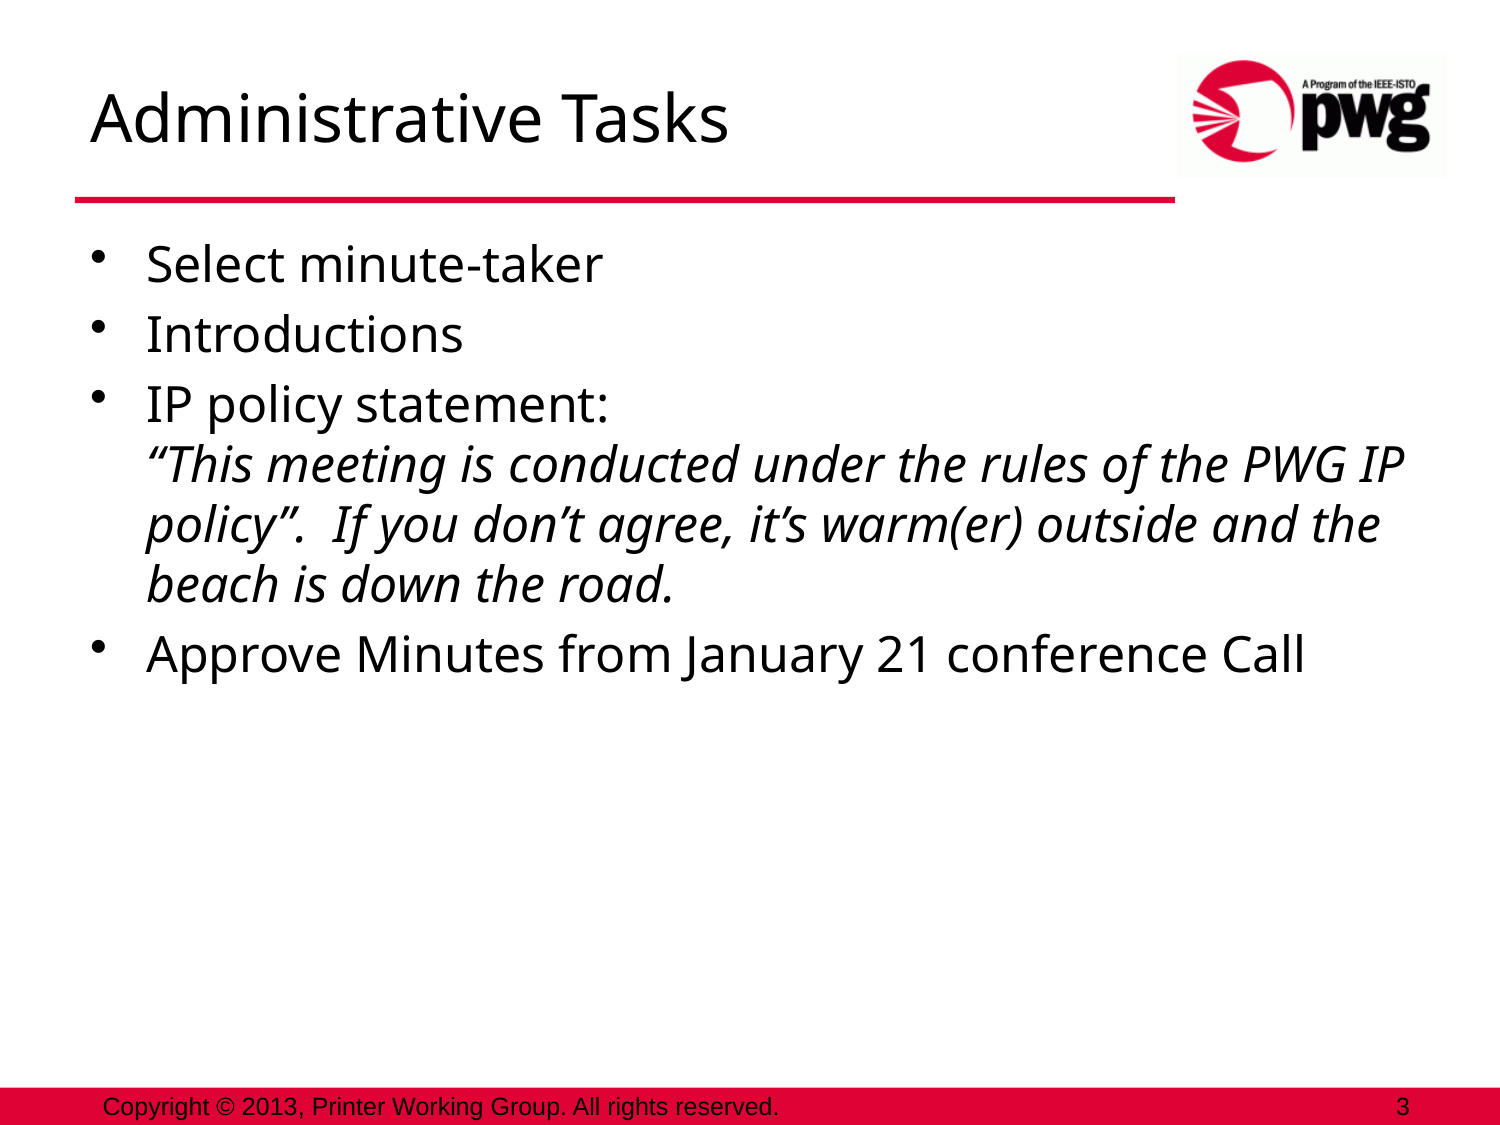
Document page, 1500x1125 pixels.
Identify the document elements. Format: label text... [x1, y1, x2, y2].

picture [1179, 53, 1446, 178]
title Administrative Tasks [75, 45, 1163, 188]
footer Copyright © 2013, Printer Working Group. All rights reserved. [87, 1086, 826, 1125]
slide_number 3 [1074, 1086, 1426, 1125]
list Select minute-taker Introductions IP policy statement: “This meeting is conducted under the rules of the PWG IP policy”. If you don’t agree, it’s warm(er) outside and the beach is down the road. Approve Minutes from January 21 conference Call [75, 224, 1425, 1005]
